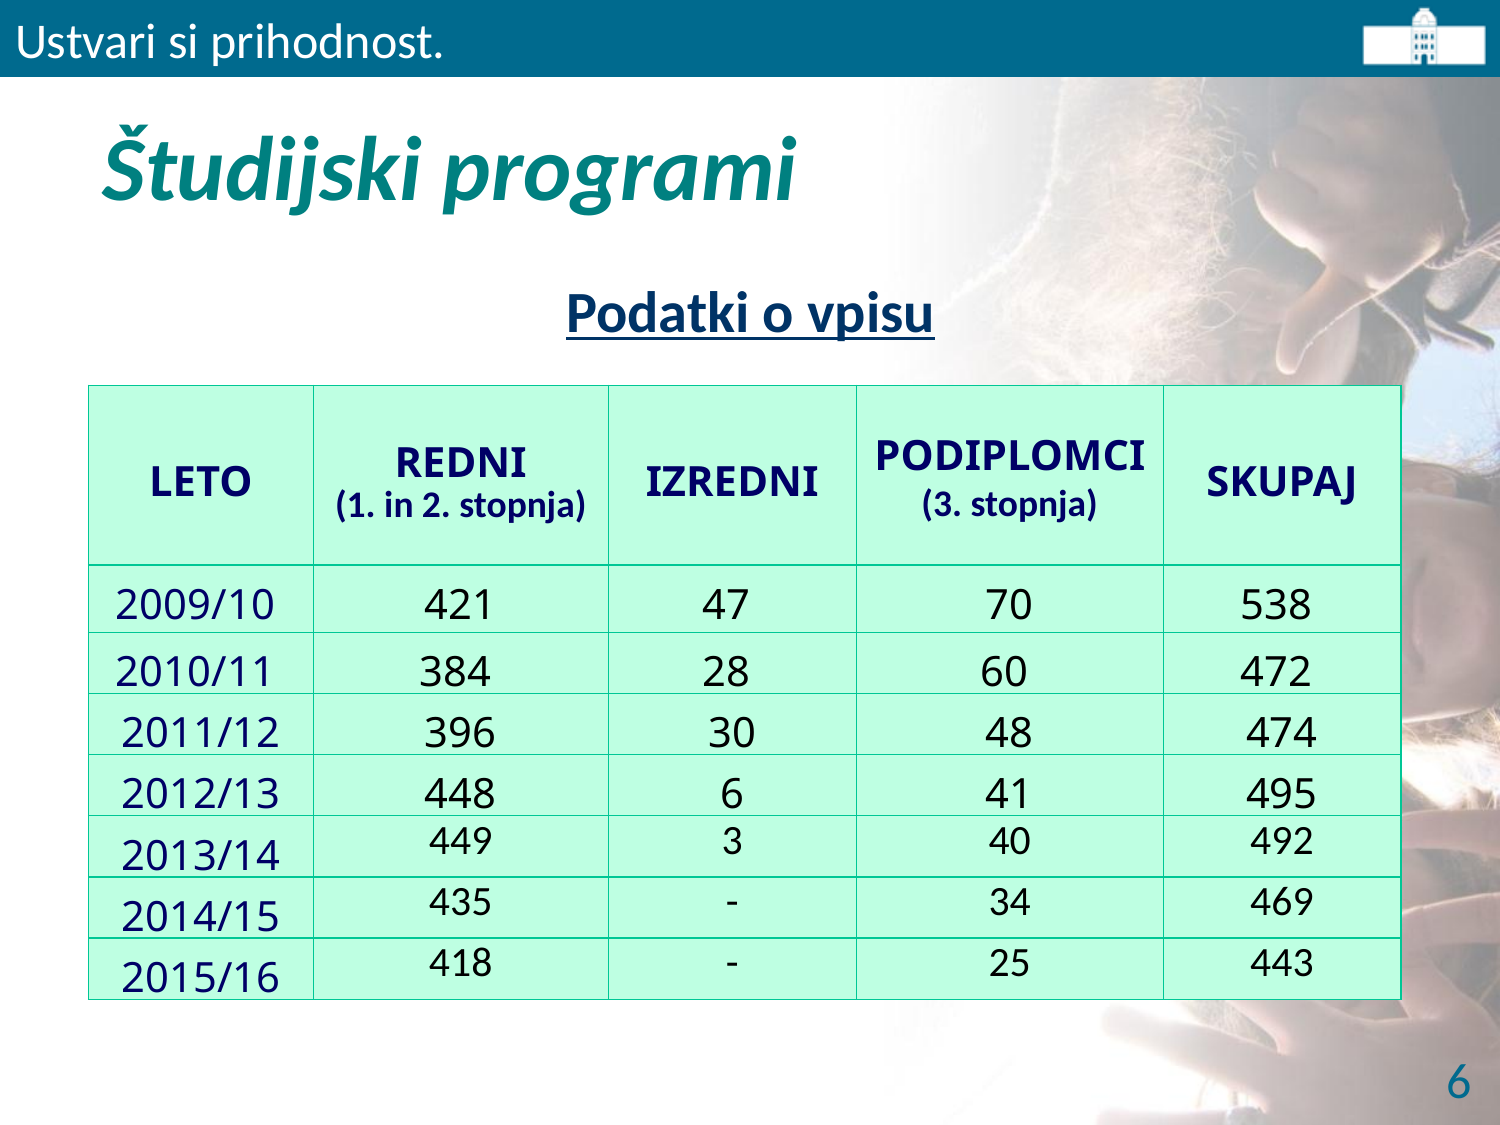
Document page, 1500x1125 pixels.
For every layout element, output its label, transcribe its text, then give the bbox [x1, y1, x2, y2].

table_cell 2009/10 [89, 566, 313, 632]
table_cell 421 [314, 566, 608, 632]
table_cell 34 [857, 878, 1163, 937]
picture [1363, 7, 1485, 65]
table_cell 435 [314, 878, 608, 937]
table_cell 469 [1164, 878, 1400, 937]
table_cell 449 [314, 816, 608, 876]
table_cell 472 [1164, 633, 1400, 693]
table_header IZREDNI [609, 386, 856, 564]
table_cell 538 [1164, 566, 1400, 632]
table_header SKUPAJ [1164, 386, 1400, 564]
table_cell 25 [857, 939, 1163, 999]
title Študijski programi [87, 78, 1425, 250]
table_header PODIPLOMCI (3. stopnja) [857, 386, 1163, 564]
table_cell 6 [609, 755, 856, 815]
table_cell 60 [857, 633, 1163, 693]
table_cell 2014/15 [89, 878, 313, 937]
slide_number 6 [1339, 1046, 1487, 1112]
table_cell 495 [1164, 755, 1400, 815]
table_cell 41 [857, 755, 1163, 815]
table_cell 384 [314, 633, 608, 693]
table_cell 2012/13 [89, 755, 313, 815]
table_cell 3 [609, 816, 856, 876]
table_cell 47 [609, 566, 856, 632]
table_cell 48 [857, 694, 1163, 754]
table_header REDNI (1. in 2. stopnja) [314, 386, 608, 564]
table_cell - [609, 939, 856, 999]
table_cell 28 [609, 633, 856, 693]
picture [738, 78, 1500, 1125]
table_cell 30 [609, 694, 856, 754]
table_cell 443 [1164, 939, 1400, 999]
table_cell 2011/12 [89, 694, 313, 754]
table_cell 2015/16 [89, 939, 313, 999]
table_cell 418 [314, 939, 608, 999]
table_cell 474 [1164, 694, 1400, 754]
table_cell 40 [857, 816, 1163, 876]
table_header LETO [89, 386, 313, 564]
table_cell 396 [314, 694, 608, 754]
table_cell 492 [1164, 816, 1400, 876]
table_cell 2010/11 [89, 633, 313, 693]
table_cell 70 [857, 566, 1163, 632]
table_cell - [609, 878, 856, 937]
table_cell 2013/14 [89, 816, 313, 876]
footer Ustvari si prihodnost. [0, 0, 1347, 77]
text_box Podatki o vpisu [551, 267, 950, 352]
table_cell 448 [314, 755, 608, 815]
